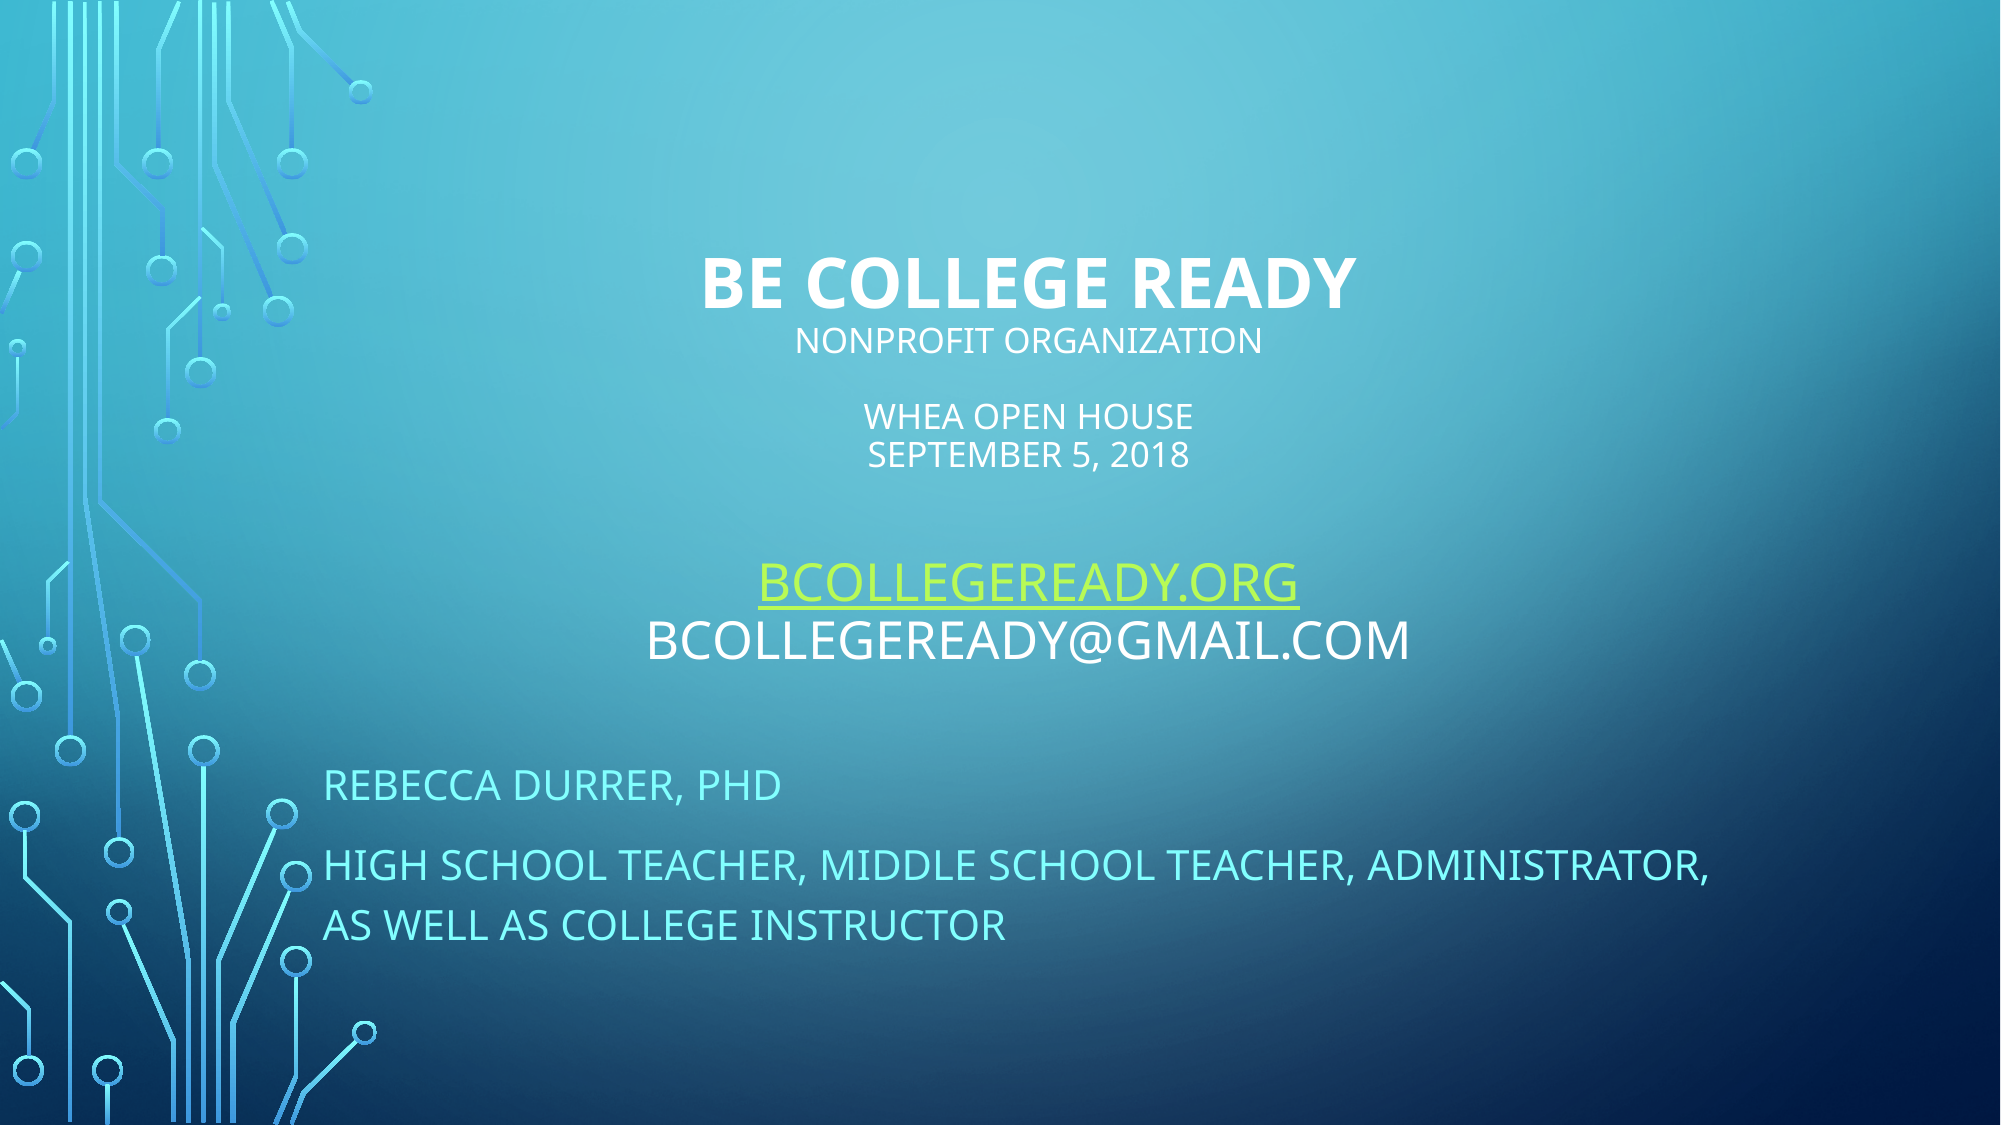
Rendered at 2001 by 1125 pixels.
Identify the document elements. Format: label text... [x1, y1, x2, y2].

subtitle REBECCA DURRER, Phd HIGH School teacher, middle school teacher, administrator, as well as college instructor [307, 740, 1750, 1013]
title Be College ready nonprofit organization WHEA Open House September 5, 2018 bcollegeready.org bcollegeready@gmail.com [307, 237, 1750, 679]
